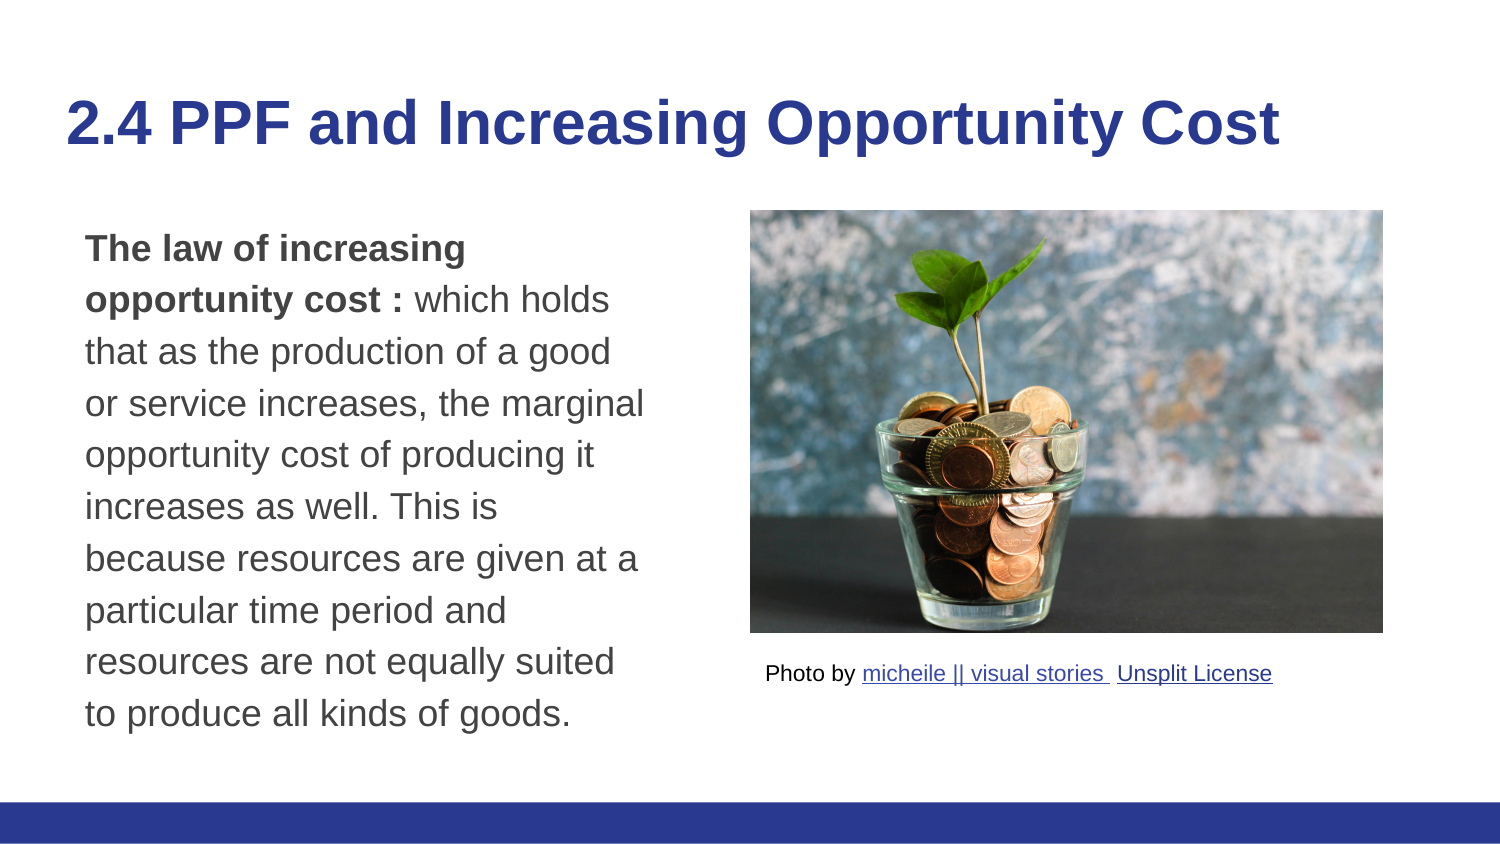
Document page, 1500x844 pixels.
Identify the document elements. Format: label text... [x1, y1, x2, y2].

text_box Photo by micheile || visual stories Unsplit License [750, 651, 1383, 694]
list The law of increasing opportunity cost : which holds that as the production of a good or service increases, the marginal opportunity cost of producing it increases as well. This is because resources are given at a particular time period and resources are not equally suited to produce all kinds of goods. [51, 201, 664, 750]
title 2.4 PPF and Increasing Opportunity Cost [51, 67, 1449, 167]
picture [749, 210, 1383, 633]
